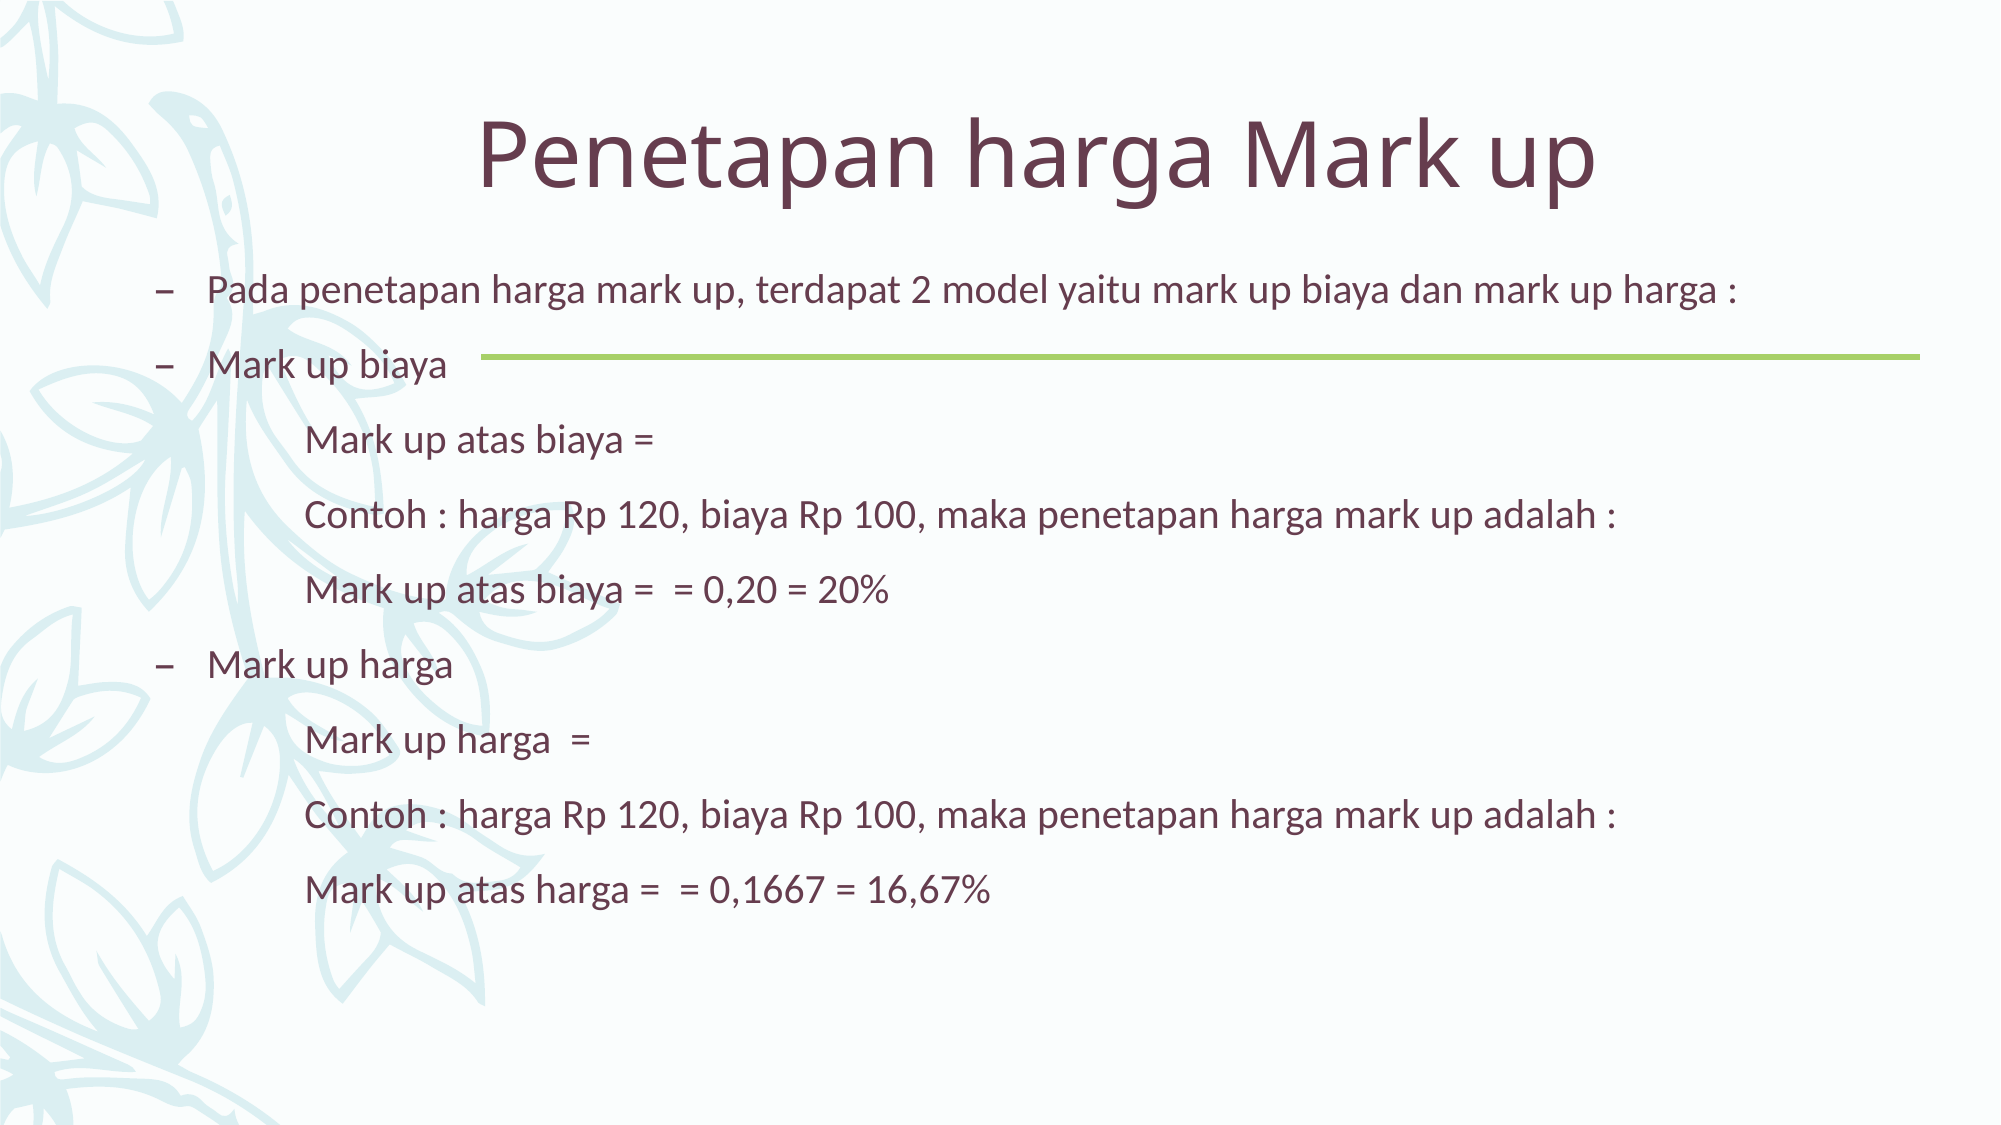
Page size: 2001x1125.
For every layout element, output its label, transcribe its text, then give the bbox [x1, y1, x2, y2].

title Penetapan harga Mark up [460, 93, 1920, 220]
